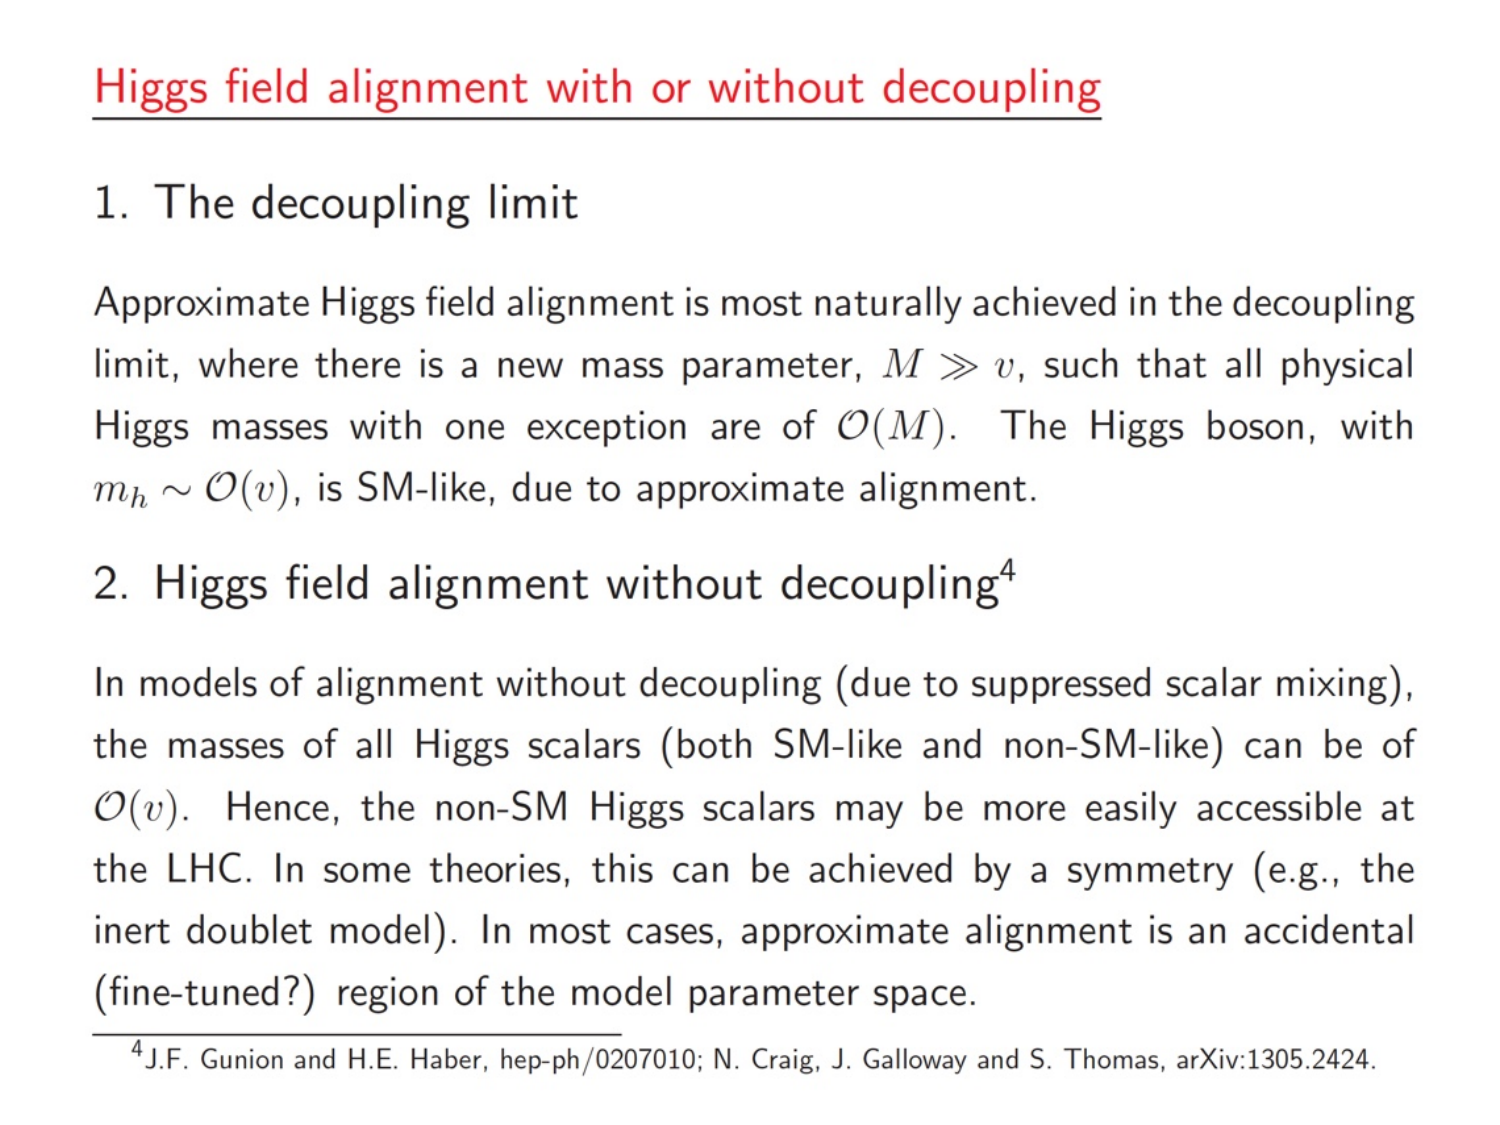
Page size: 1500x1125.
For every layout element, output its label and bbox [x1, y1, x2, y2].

picture [54, 37, 1462, 1101]
